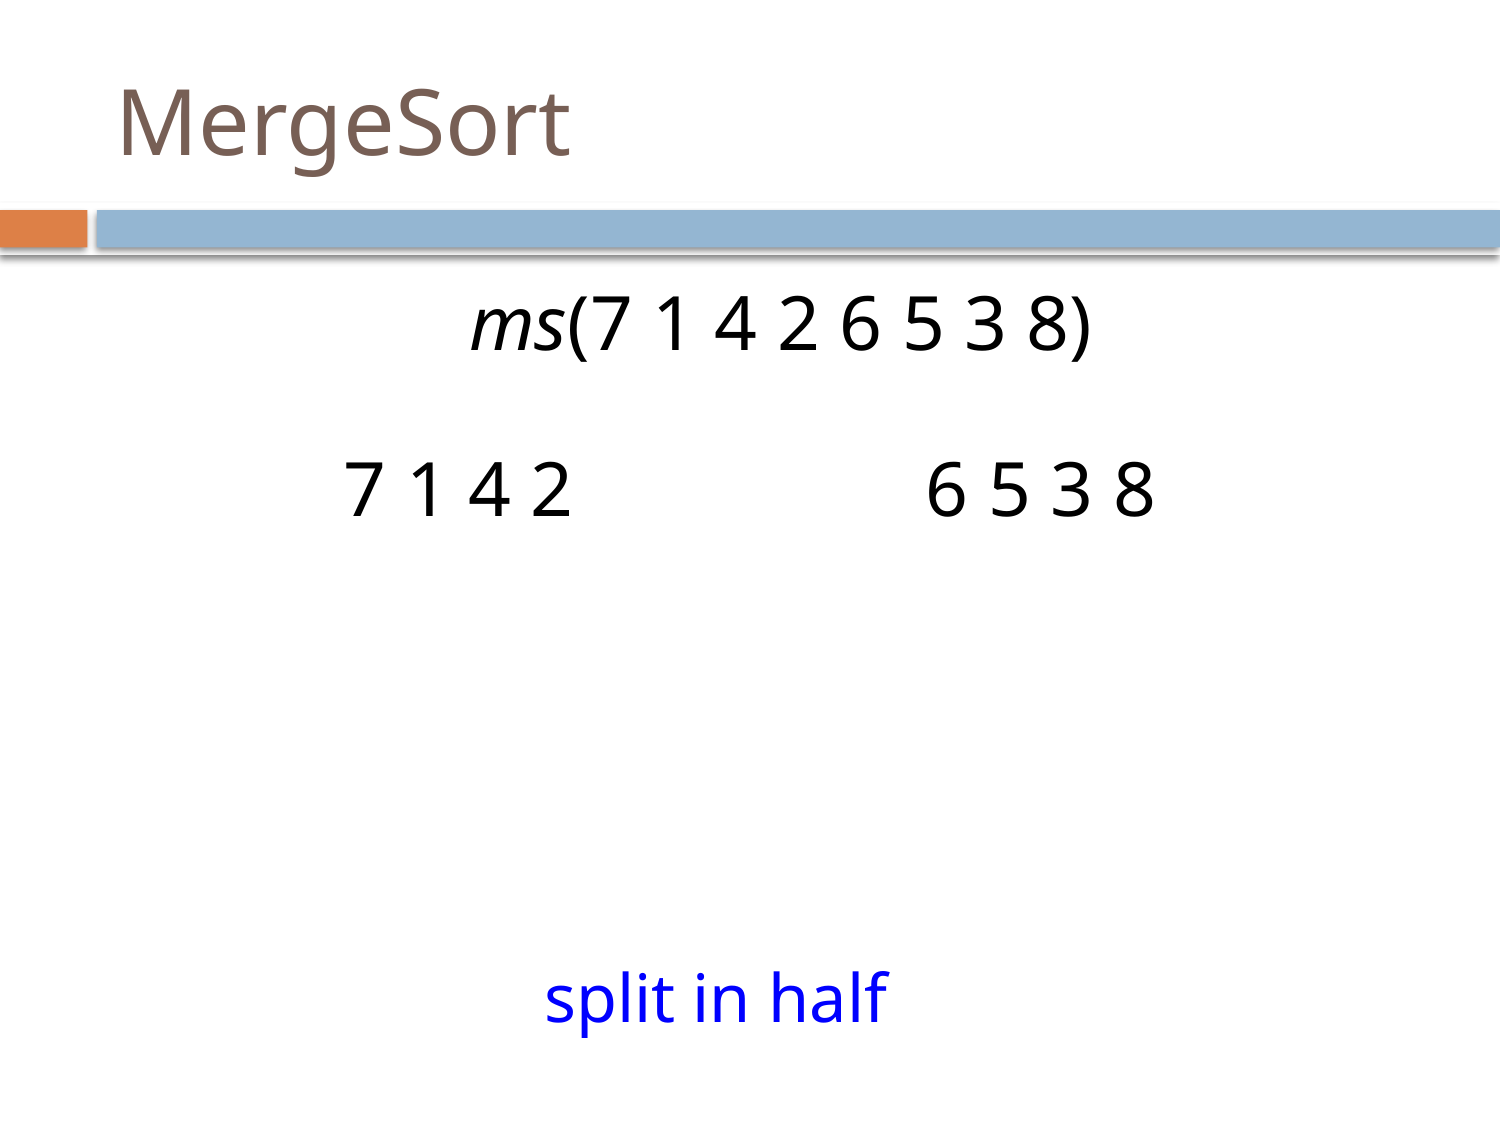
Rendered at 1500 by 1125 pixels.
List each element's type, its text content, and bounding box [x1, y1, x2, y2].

title MergeSort [100, 37, 1438, 200]
text_box split in half [529, 948, 903, 1043]
text_box 7 1 4 2 [328, 434, 589, 540]
text_box ms(7 1 4 2 6 5 3 8) [454, 267, 1108, 373]
text_box 6 5 3 8 [911, 434, 1172, 540]
